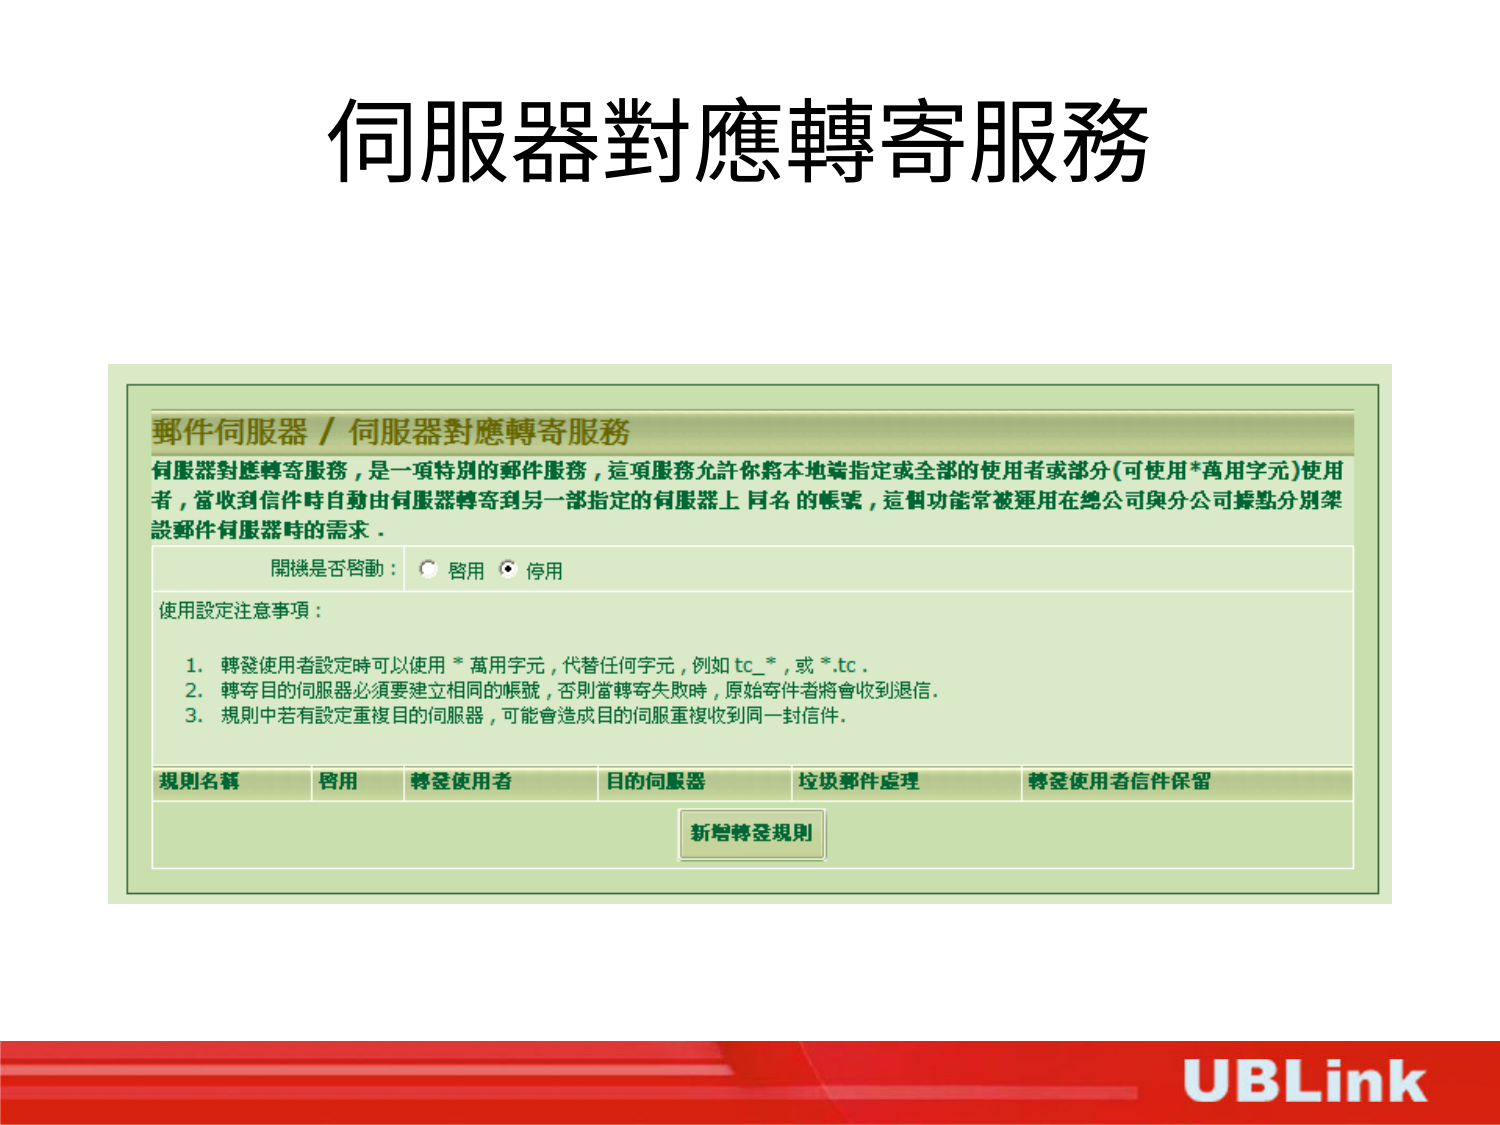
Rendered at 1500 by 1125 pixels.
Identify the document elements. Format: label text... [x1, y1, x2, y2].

title 伺服器對應轉寄服務 [75, 45, 1425, 233]
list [108, 363, 1392, 904]
picture [0, 1040, 1500, 1125]
